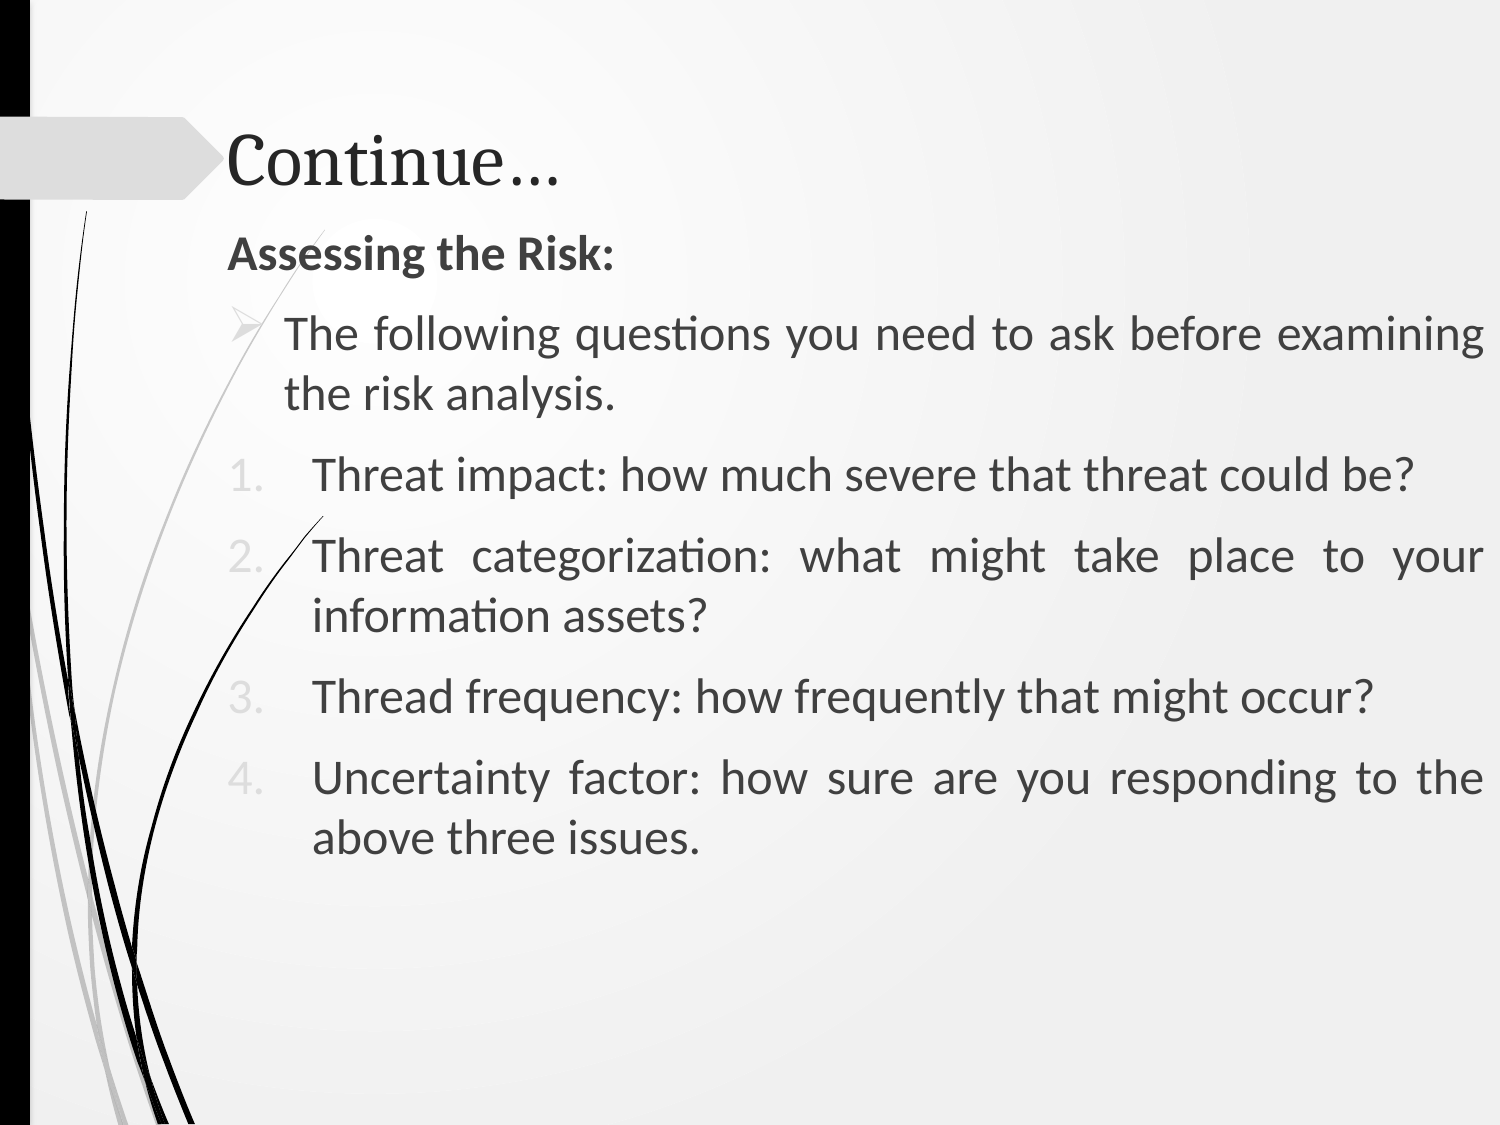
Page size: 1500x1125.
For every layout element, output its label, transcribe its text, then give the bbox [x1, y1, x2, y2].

title Continue… [212, 102, 1400, 212]
list Assessing the Risk: The following questions you need to ask before examining the risk analysis. Threat impact: how much severe that threat could be? Threat categorization: what might take place to your information assets? Thread frequency: how frequently that might occur? Uncertainty factor: how sure are you responding to the above three issues. [212, 212, 1500, 970]
